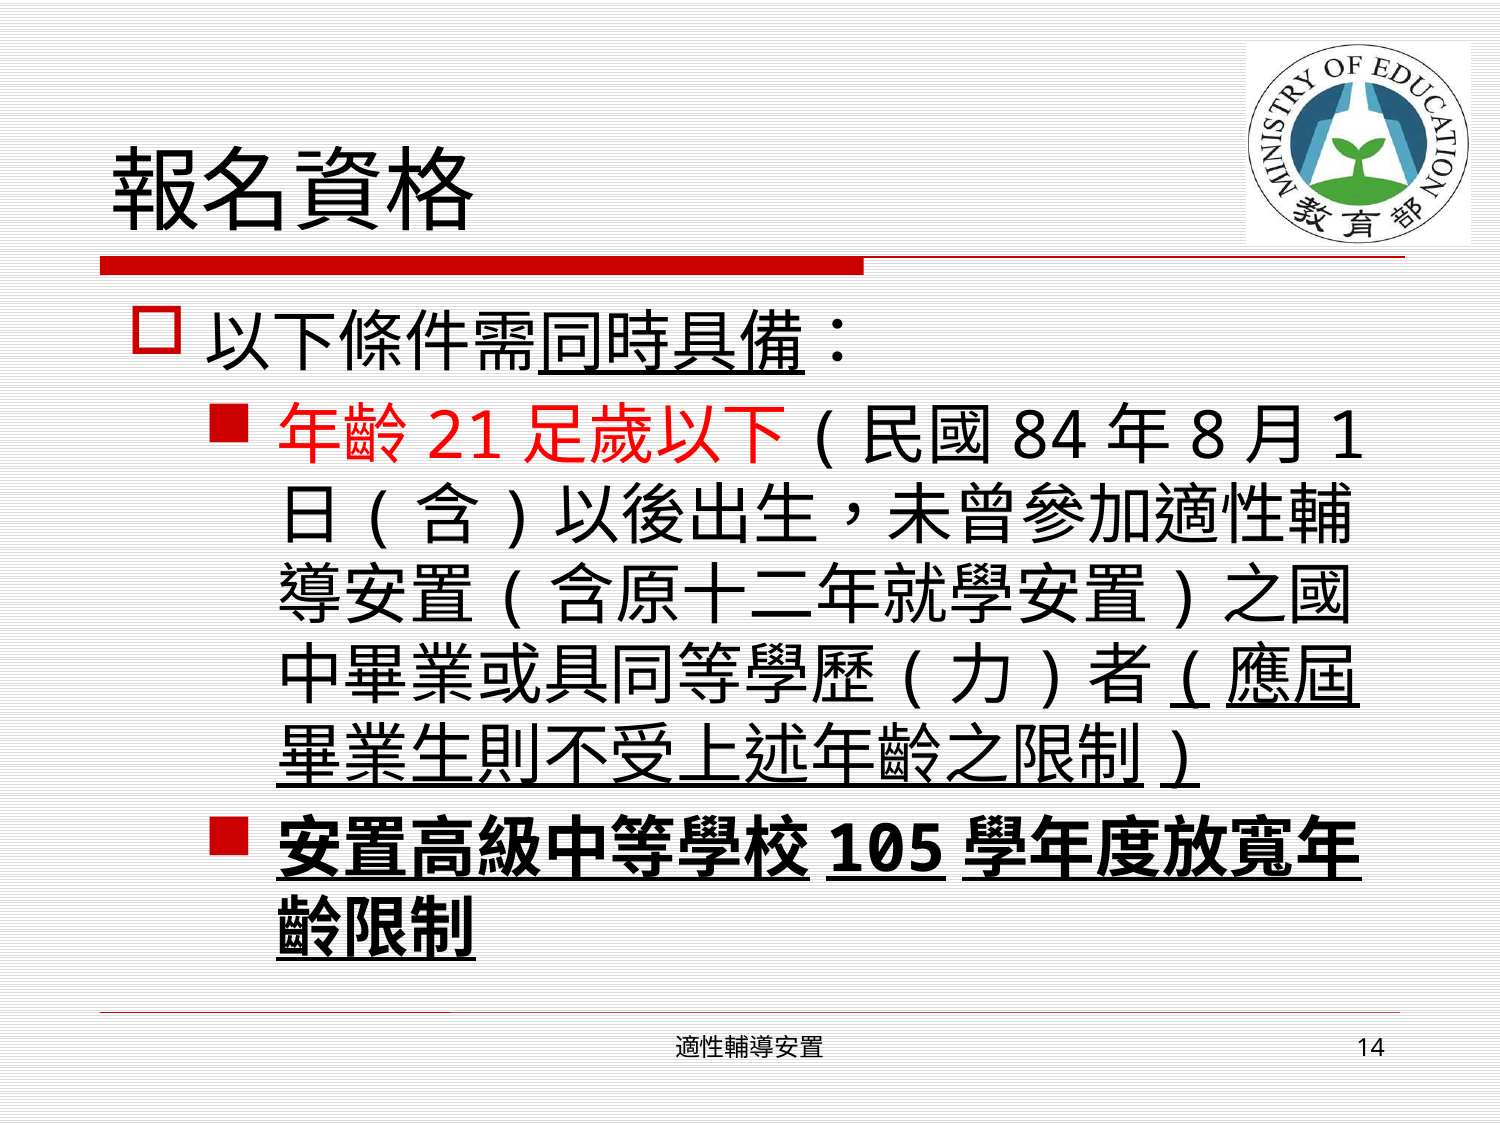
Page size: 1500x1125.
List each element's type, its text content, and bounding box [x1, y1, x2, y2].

list 以下條件需同時具備： 年齡21足歲以下(民國84年8月1日(含)以後出生，未曾參加適性輔導安置(含原十二年就學安置)之國中畢業或具同等學歷(力)者(應屆畢業生則不受上述年齡之限制) 安置高級中等學校105學年度放寬年齡限制 [112, 290, 1436, 991]
slide_number 14 [1074, 1024, 1401, 1103]
title 報名資格 [94, 50, 1407, 250]
footer 適性輔導安置 [512, 1024, 988, 1103]
picture [1246, 42, 1471, 245]
